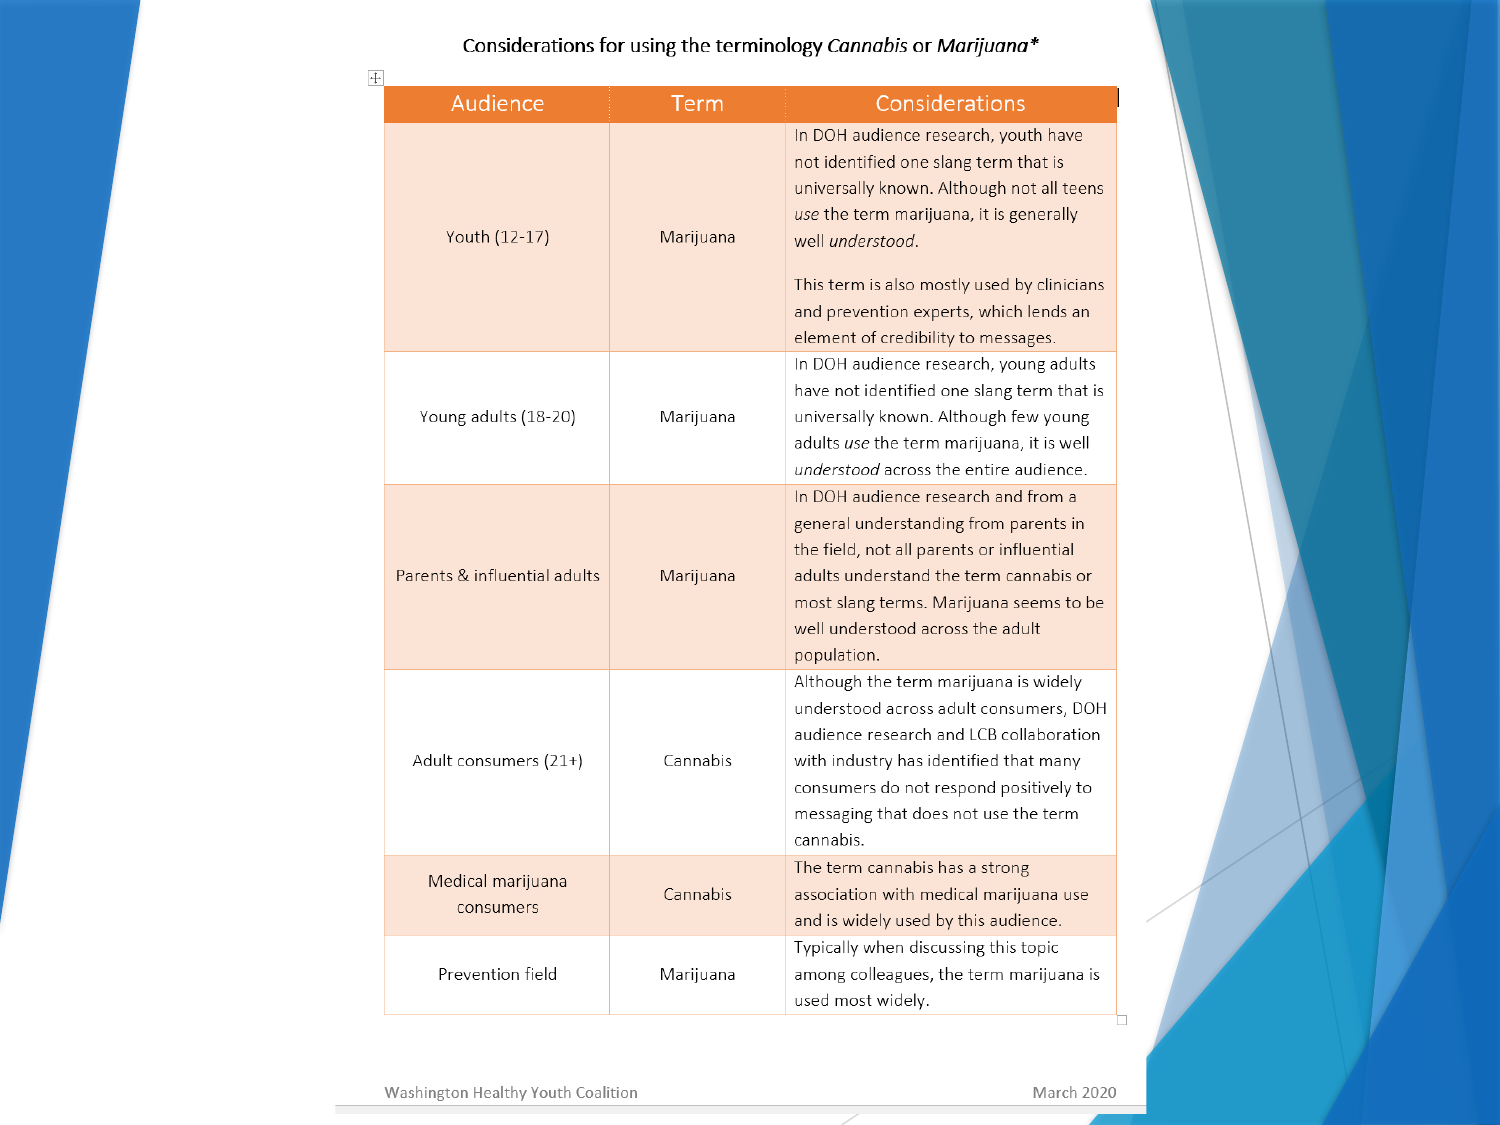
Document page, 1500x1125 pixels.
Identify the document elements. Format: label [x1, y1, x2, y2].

picture [334, 13, 1147, 1115]
